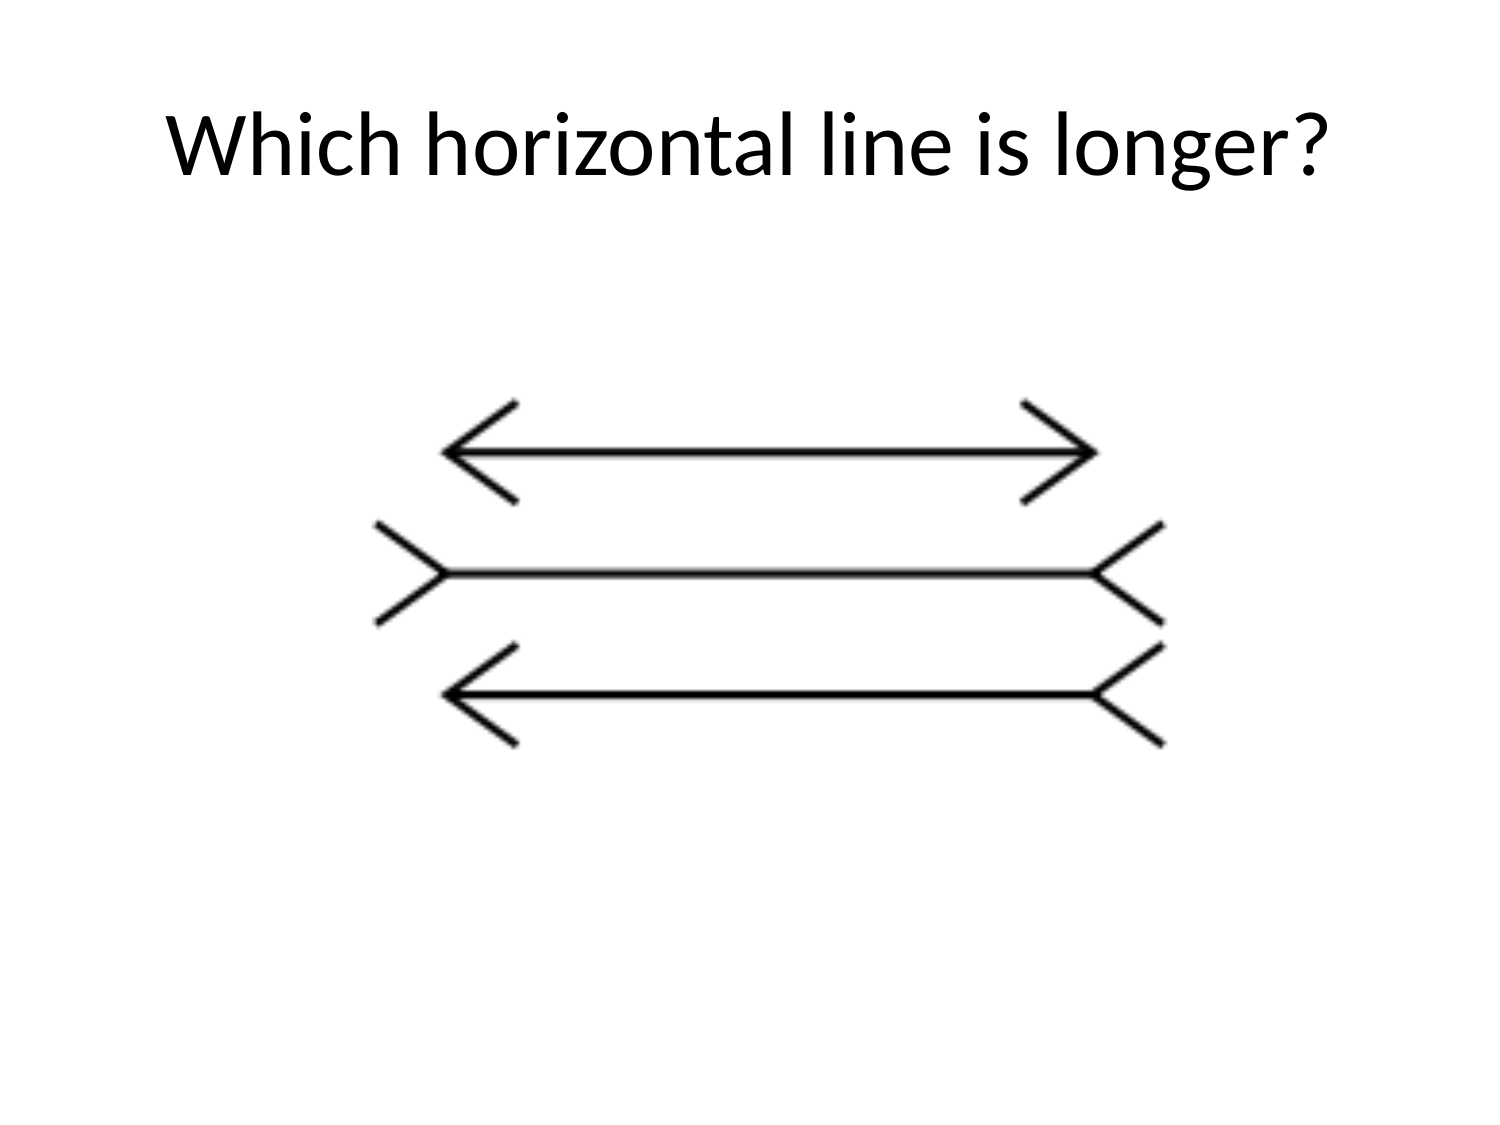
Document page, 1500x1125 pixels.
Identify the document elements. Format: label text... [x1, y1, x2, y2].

title Which horizontal line is longer? [75, 45, 1425, 233]
picture [346, 353, 1196, 891]
